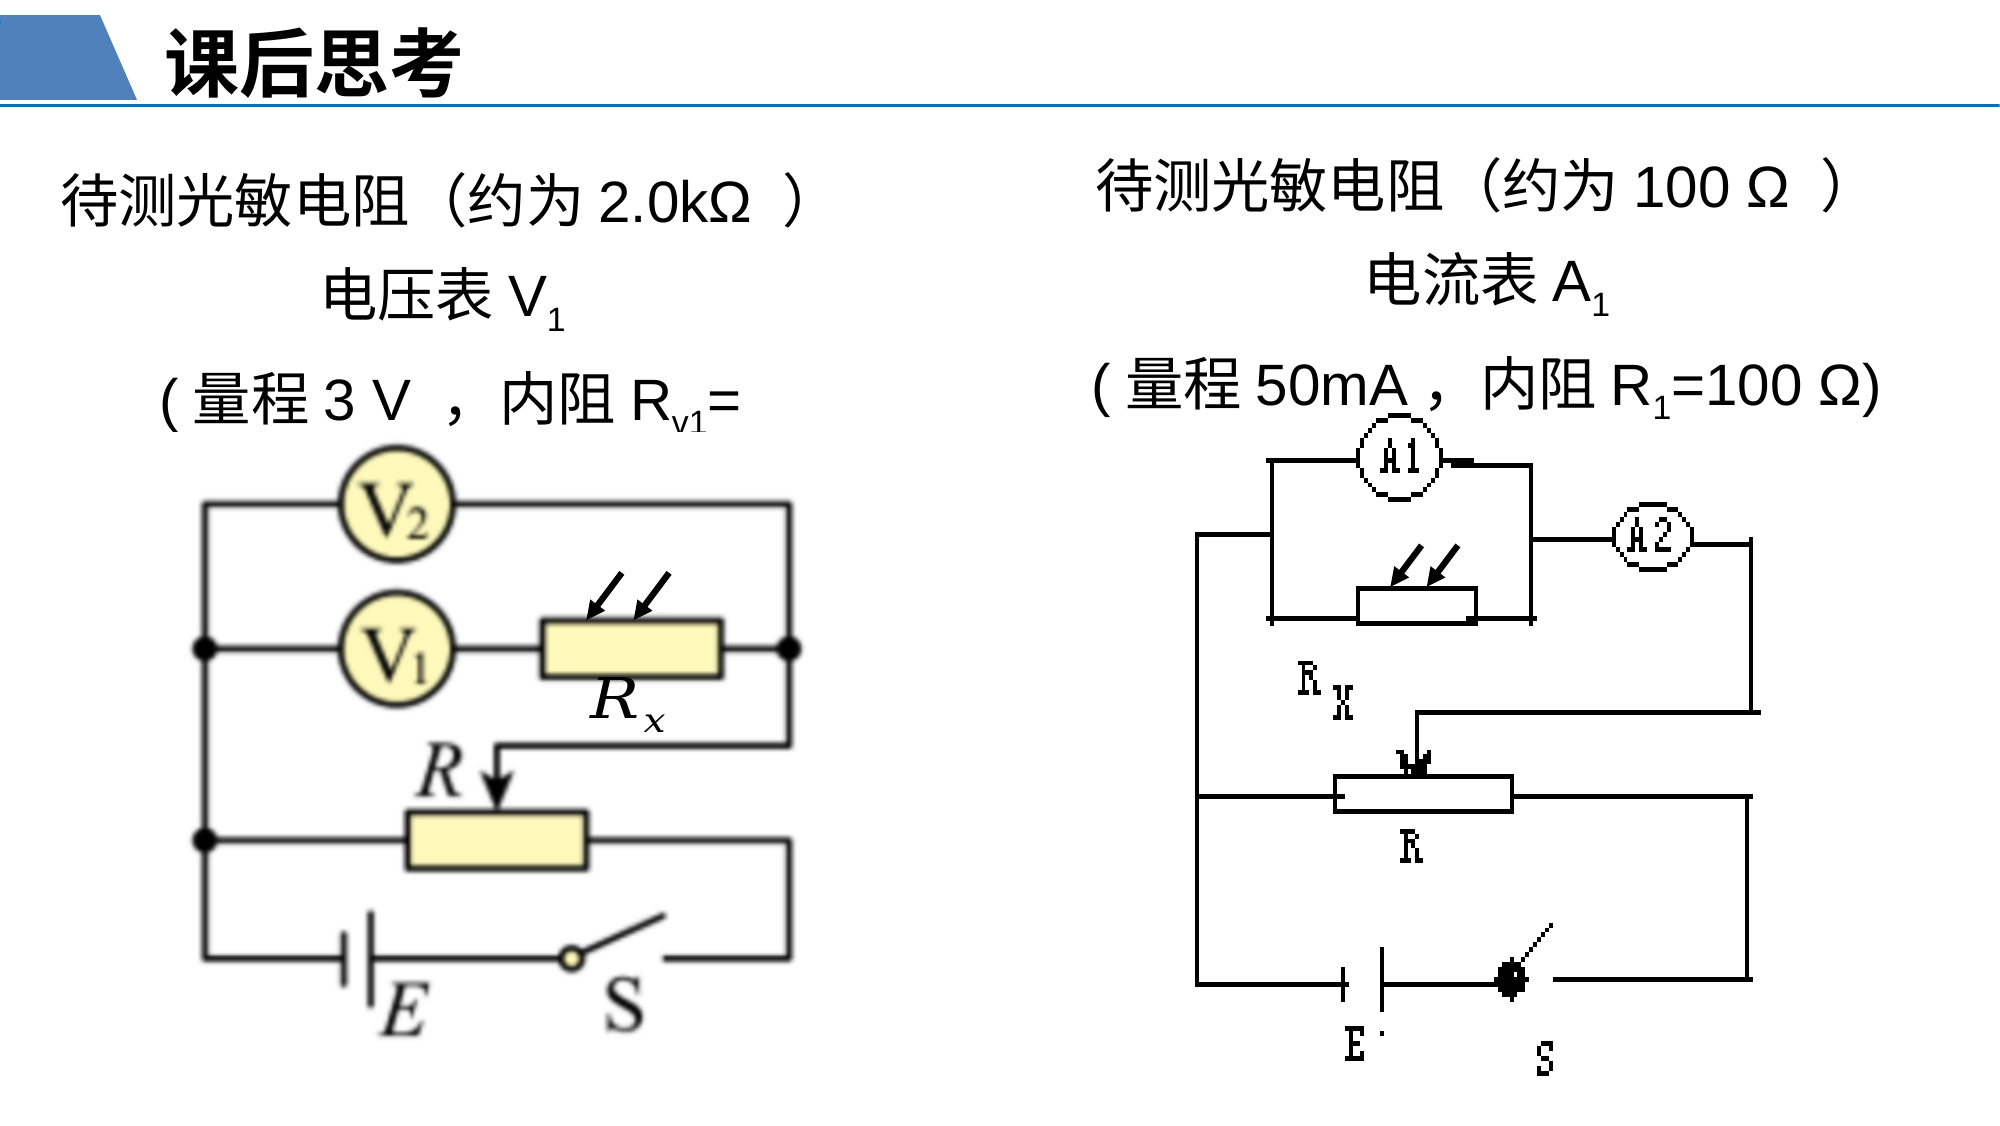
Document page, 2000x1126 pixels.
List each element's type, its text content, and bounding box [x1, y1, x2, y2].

text_box 待测光敏电阻（约为2.0kΩ ） 电压表V1 (量程3 V ，内阻Rv1= 3.0kΩ ） [42, 135, 859, 540]
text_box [586, 572, 622, 621]
text_box 课后思考 [149, 8, 1277, 96]
picture [172, 432, 834, 1048]
text_box 待测光敏电阻（约为100 Ω ） 电流表A1 (量程50mA，内阻R1=100 Ω) [952, 121, 2000, 434]
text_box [1141, 398, 1785, 1106]
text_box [633, 572, 670, 621]
text_box [0, 16, 136, 99]
